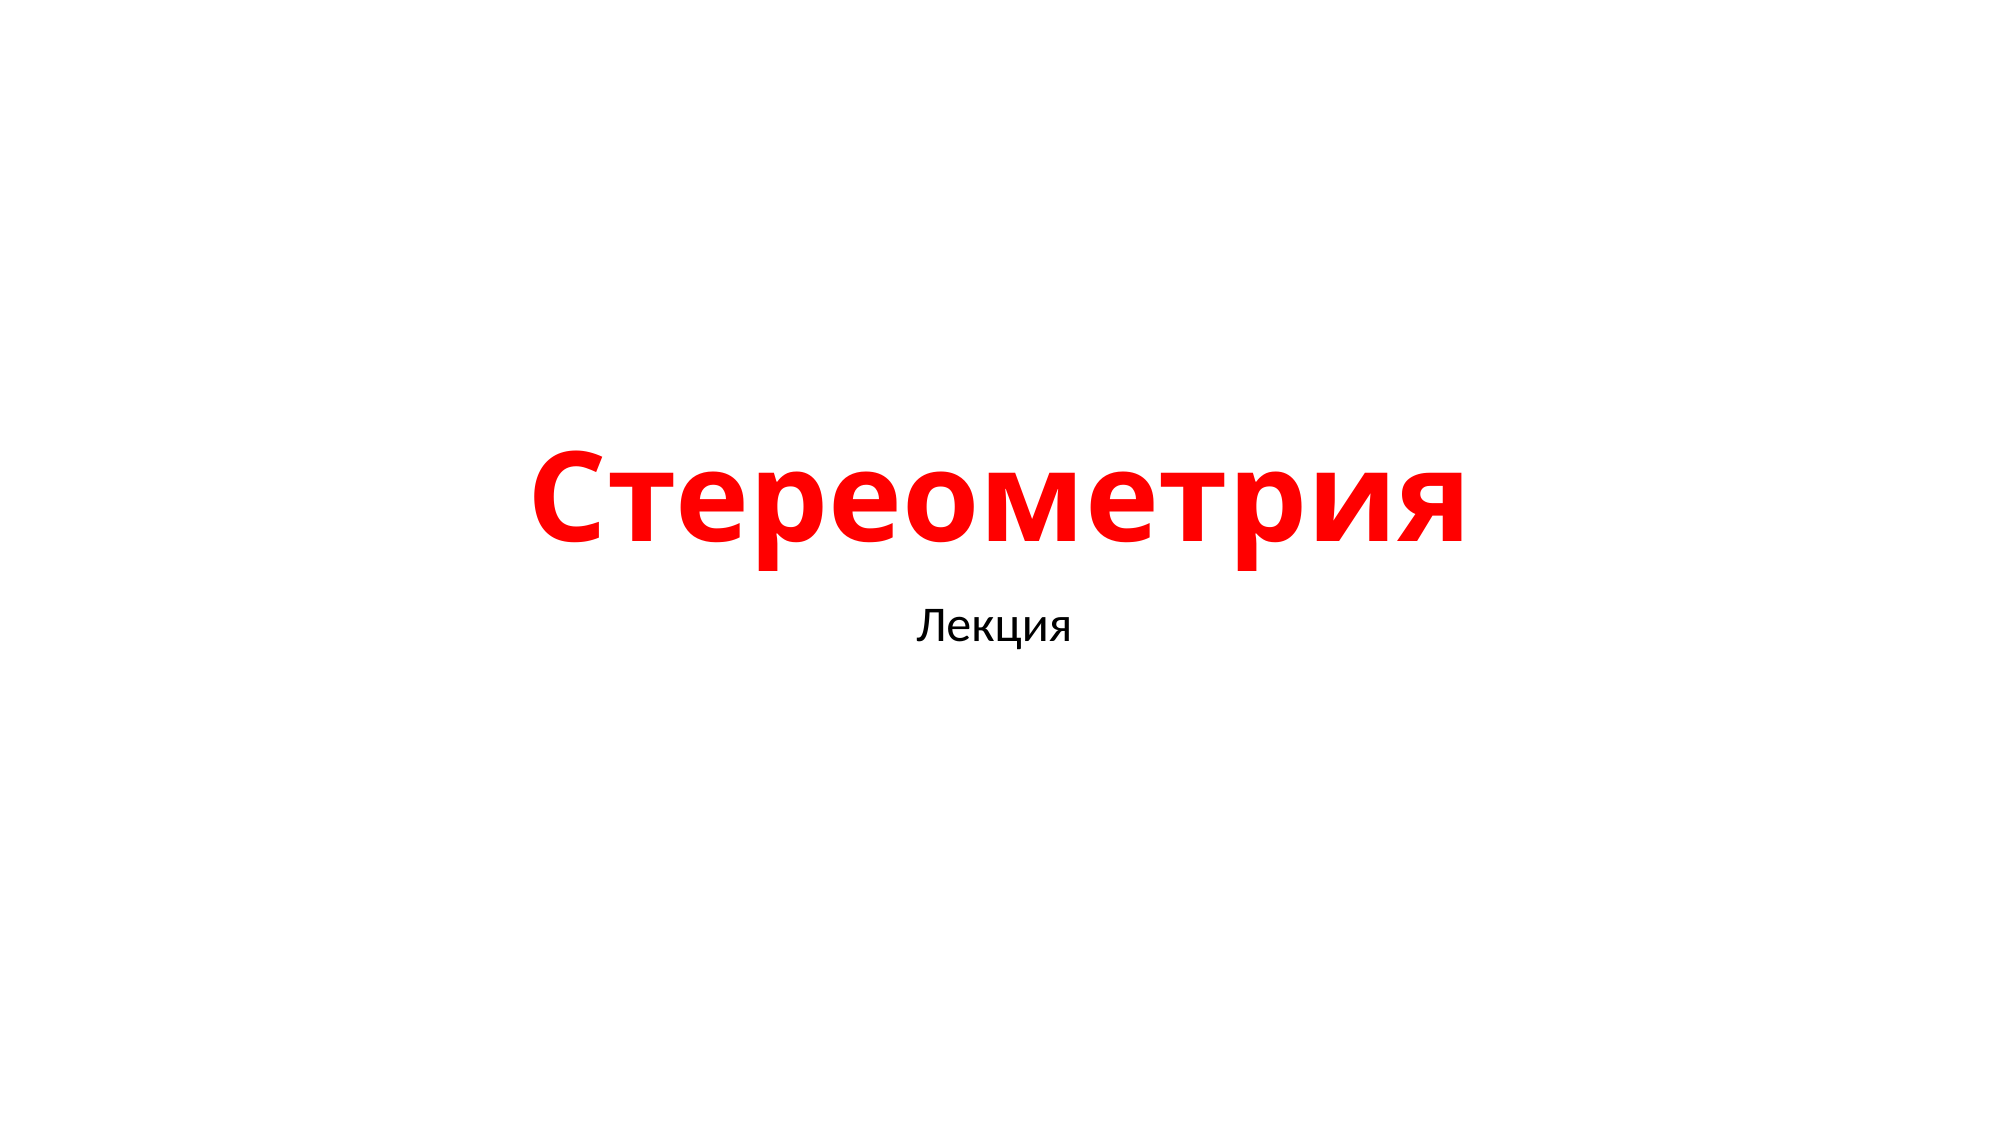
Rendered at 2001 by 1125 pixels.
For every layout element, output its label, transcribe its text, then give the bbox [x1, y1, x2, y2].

subtitle Лекция [249, 590, 1750, 863]
title Стереометрия [249, 184, 1750, 576]
